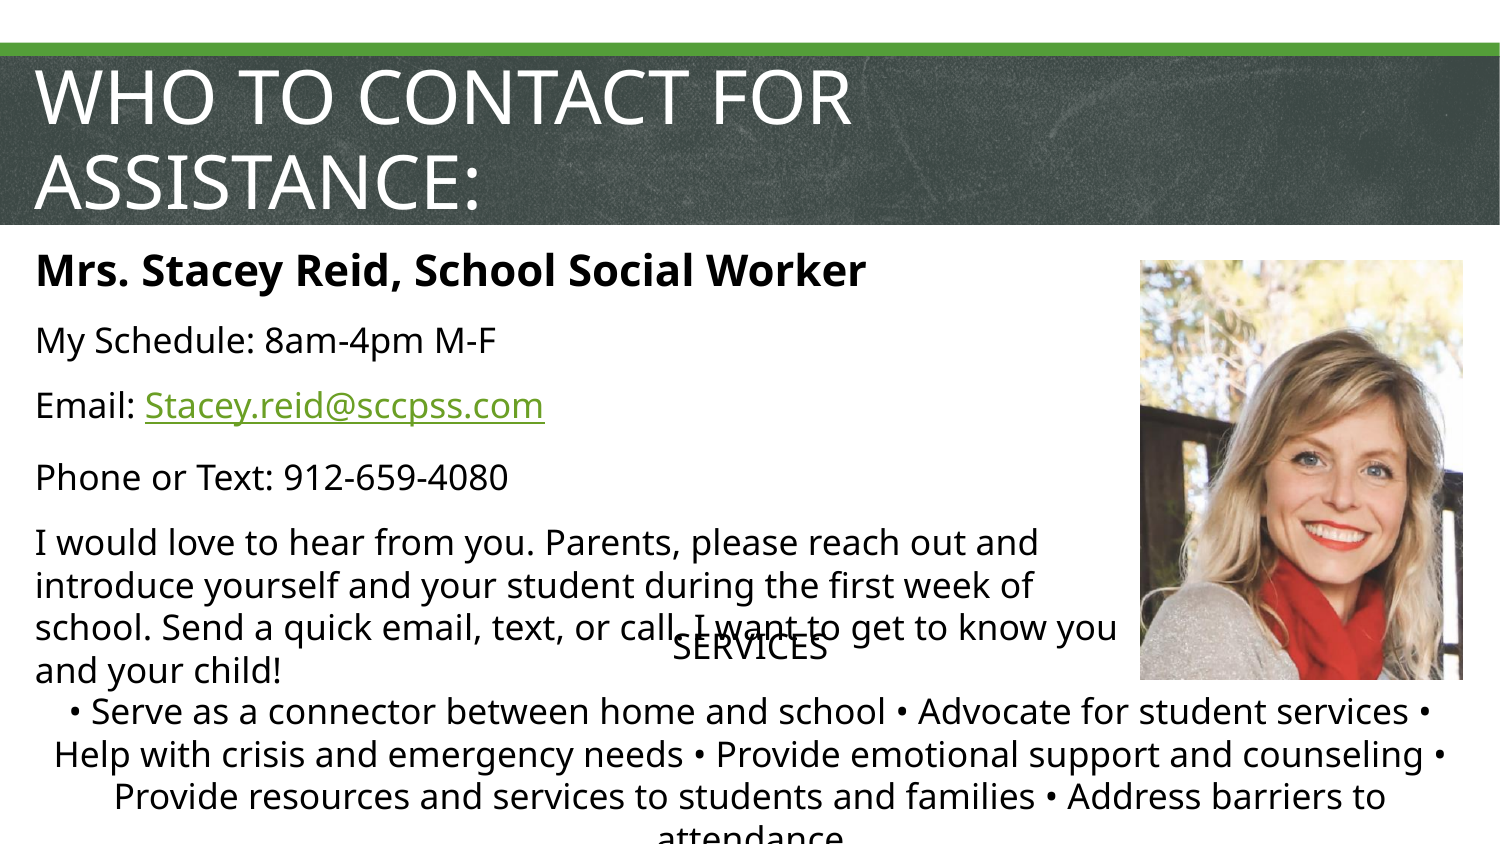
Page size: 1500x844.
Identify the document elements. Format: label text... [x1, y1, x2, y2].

picture [0, 56, 1500, 225]
picture [1138, 260, 1465, 682]
list Mrs. Stacey Reid, School Social Worker My Schedule: 8am-4pm M-F Email: Stacey.reid@sccpss.com Phone or Text: 912-659-4080 I would love to hear from you. Parents, please reach out and introduce yourself and your student during the first week of school. Send a quick email, text, or call. I want to get to know you and your child! [23, 237, 1170, 612]
title WHO TO CONTACT FOR ASSISTANCE: [23, 57, 1209, 225]
text_box SERVICES • Serve as a connector between home and school • Advocate for student services • Help with crisis and emergency needs • Provide emotional support and counseling • Provide resources and services to students and families • Address barriers to attendance [23, 612, 1478, 834]
